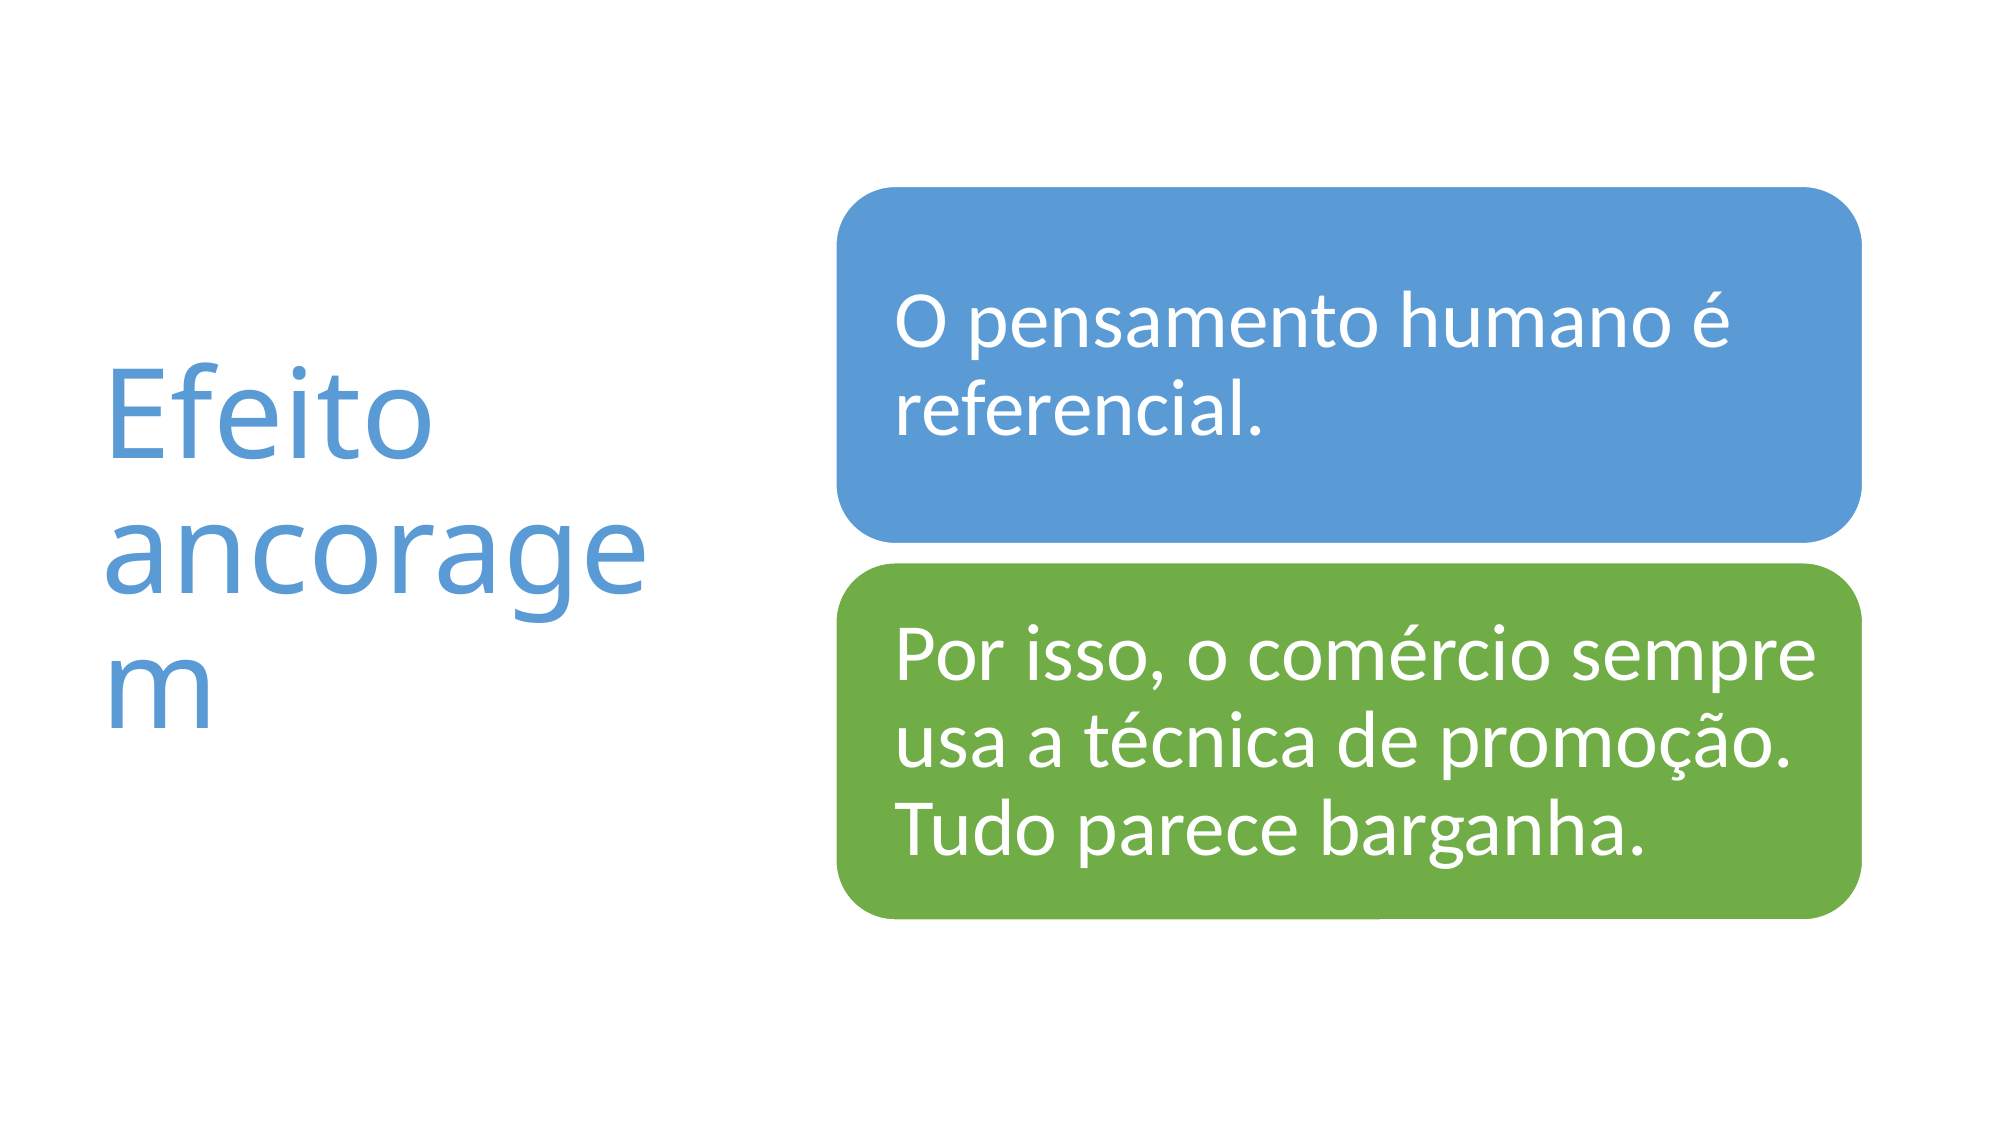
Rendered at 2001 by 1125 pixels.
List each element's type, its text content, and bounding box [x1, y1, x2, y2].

title Efeito ancoragem [86, 101, 711, 1005]
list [835, 101, 1863, 1005]
